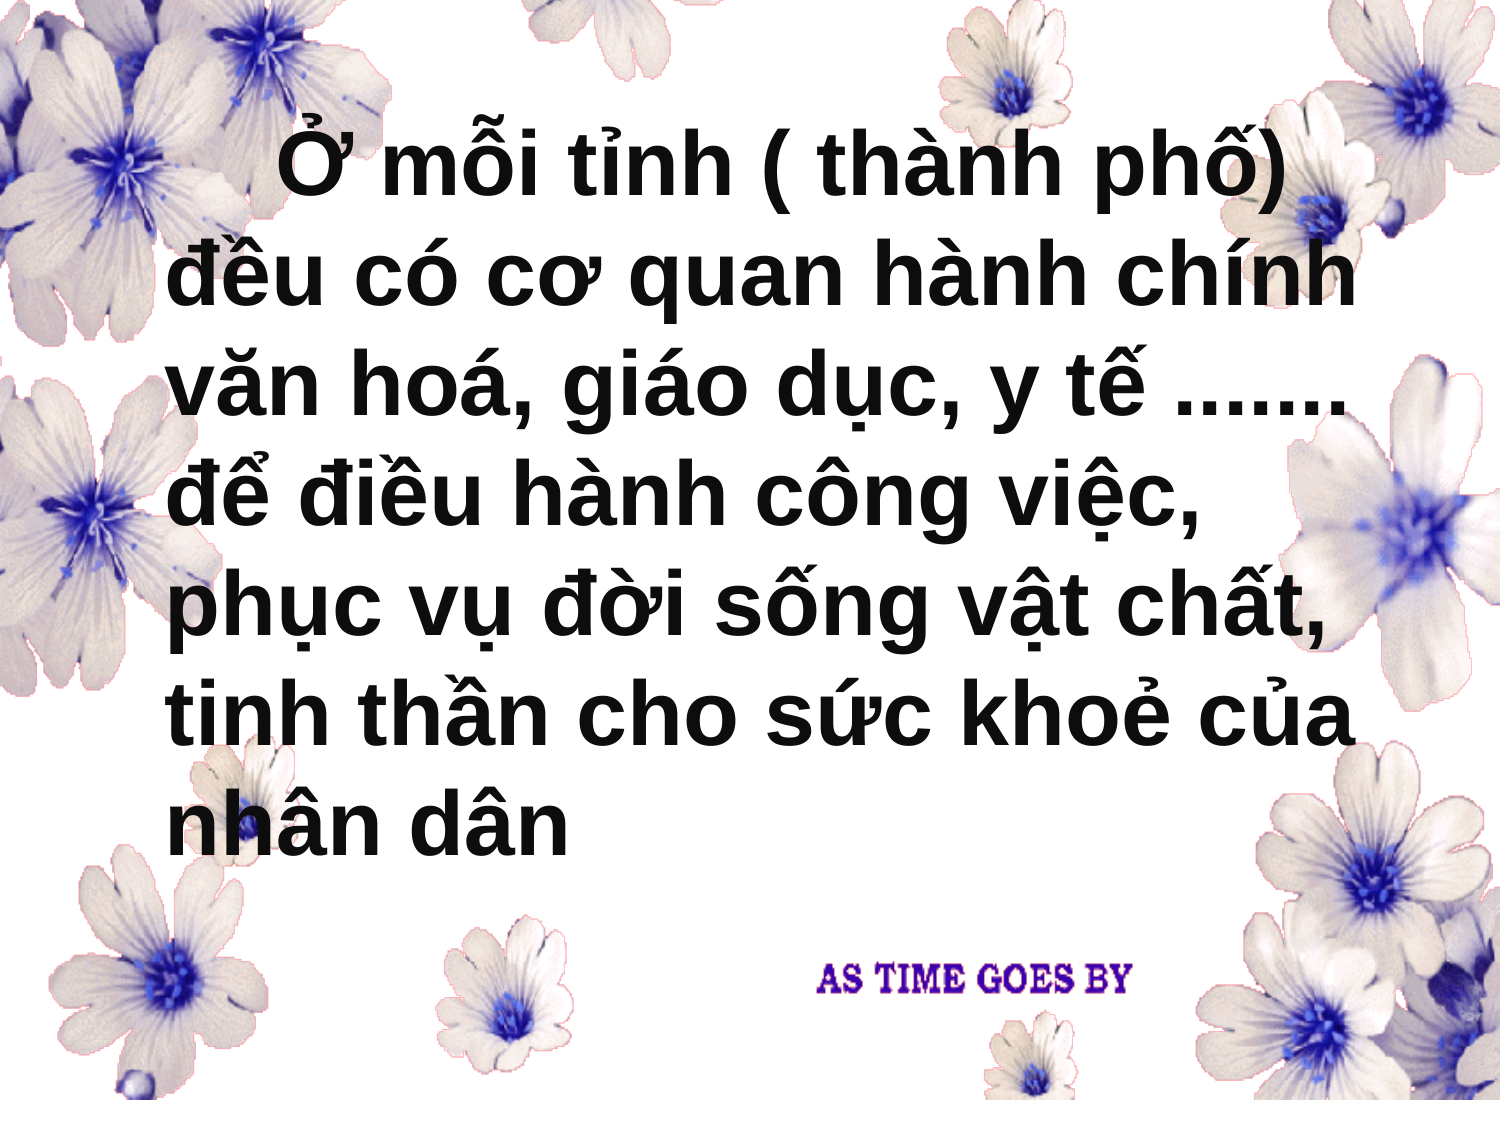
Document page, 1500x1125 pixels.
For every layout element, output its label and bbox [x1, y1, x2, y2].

list [0, 0, 1500, 1101]
